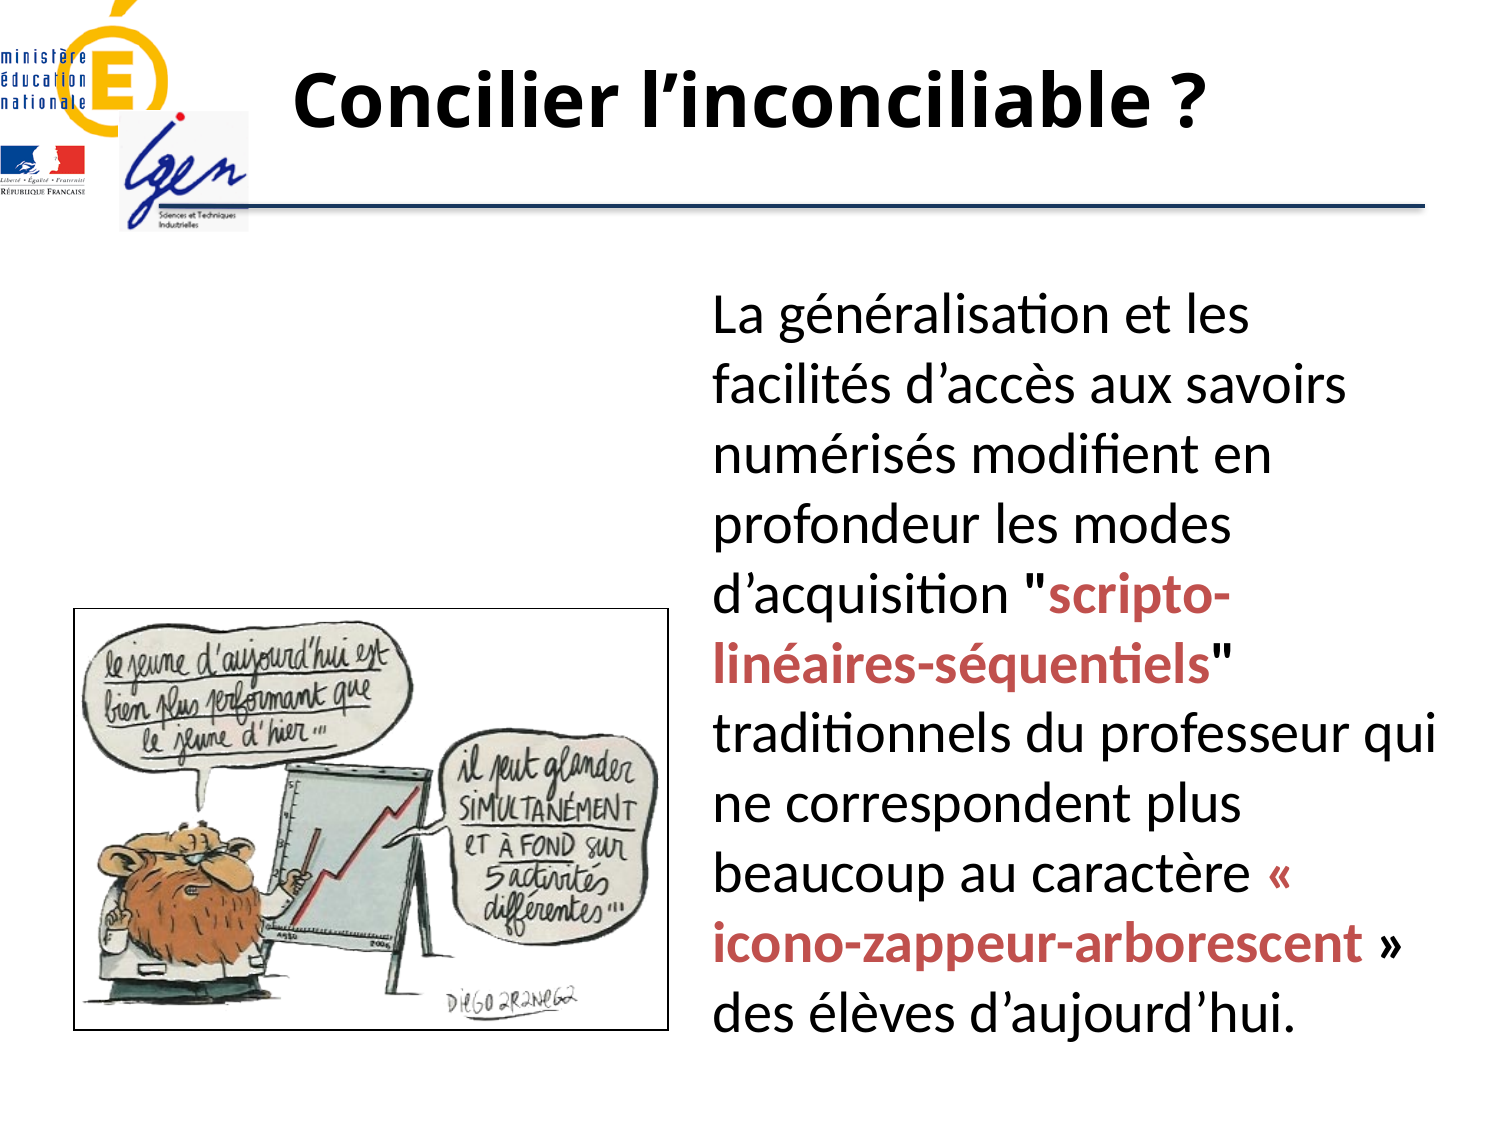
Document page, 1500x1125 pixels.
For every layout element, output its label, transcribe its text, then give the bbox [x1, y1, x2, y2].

picture [0, 0, 168, 195]
text_box Concilier l’inconciliable ? [74, 45, 1425, 201]
picture [74, 608, 668, 1030]
text_box La généralisation et les facilités d’accès aux savoirs numérisés modifient en profondeur les modes d’acquisition "scripto-linéaires-séquentiels" traditionnels du professeur qui ne correspondent plus beaucoup au caractère « icono-zappeur-arborescent » des élèves d’aujourd’hui. [697, 267, 1457, 1052]
picture [118, 201, 251, 233]
